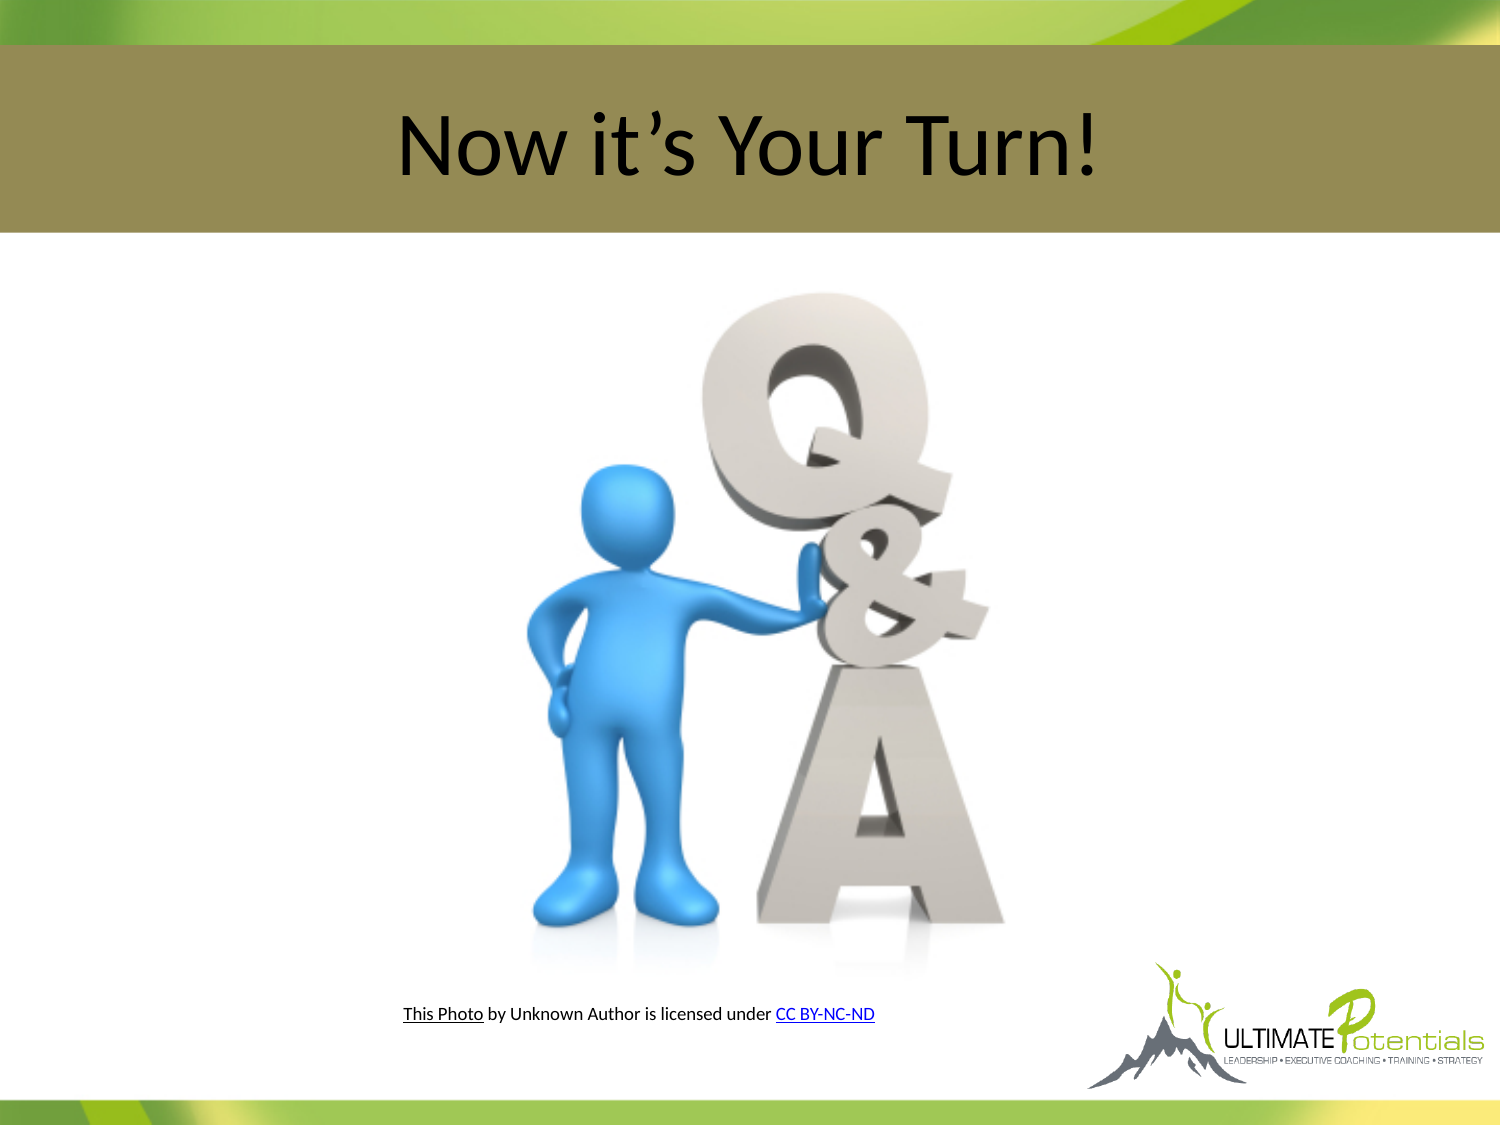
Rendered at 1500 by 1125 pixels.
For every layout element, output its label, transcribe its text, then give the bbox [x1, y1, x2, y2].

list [388, 272, 1112, 995]
text_box This Photo by Unknown Author is licensed under CC BY-NC-ND [388, 1003, 1082, 1032]
title Now it’s Your Turn! [0, 45, 1500, 233]
picture [0, 233, 1500, 1125]
picture [0, 0, 1500, 45]
